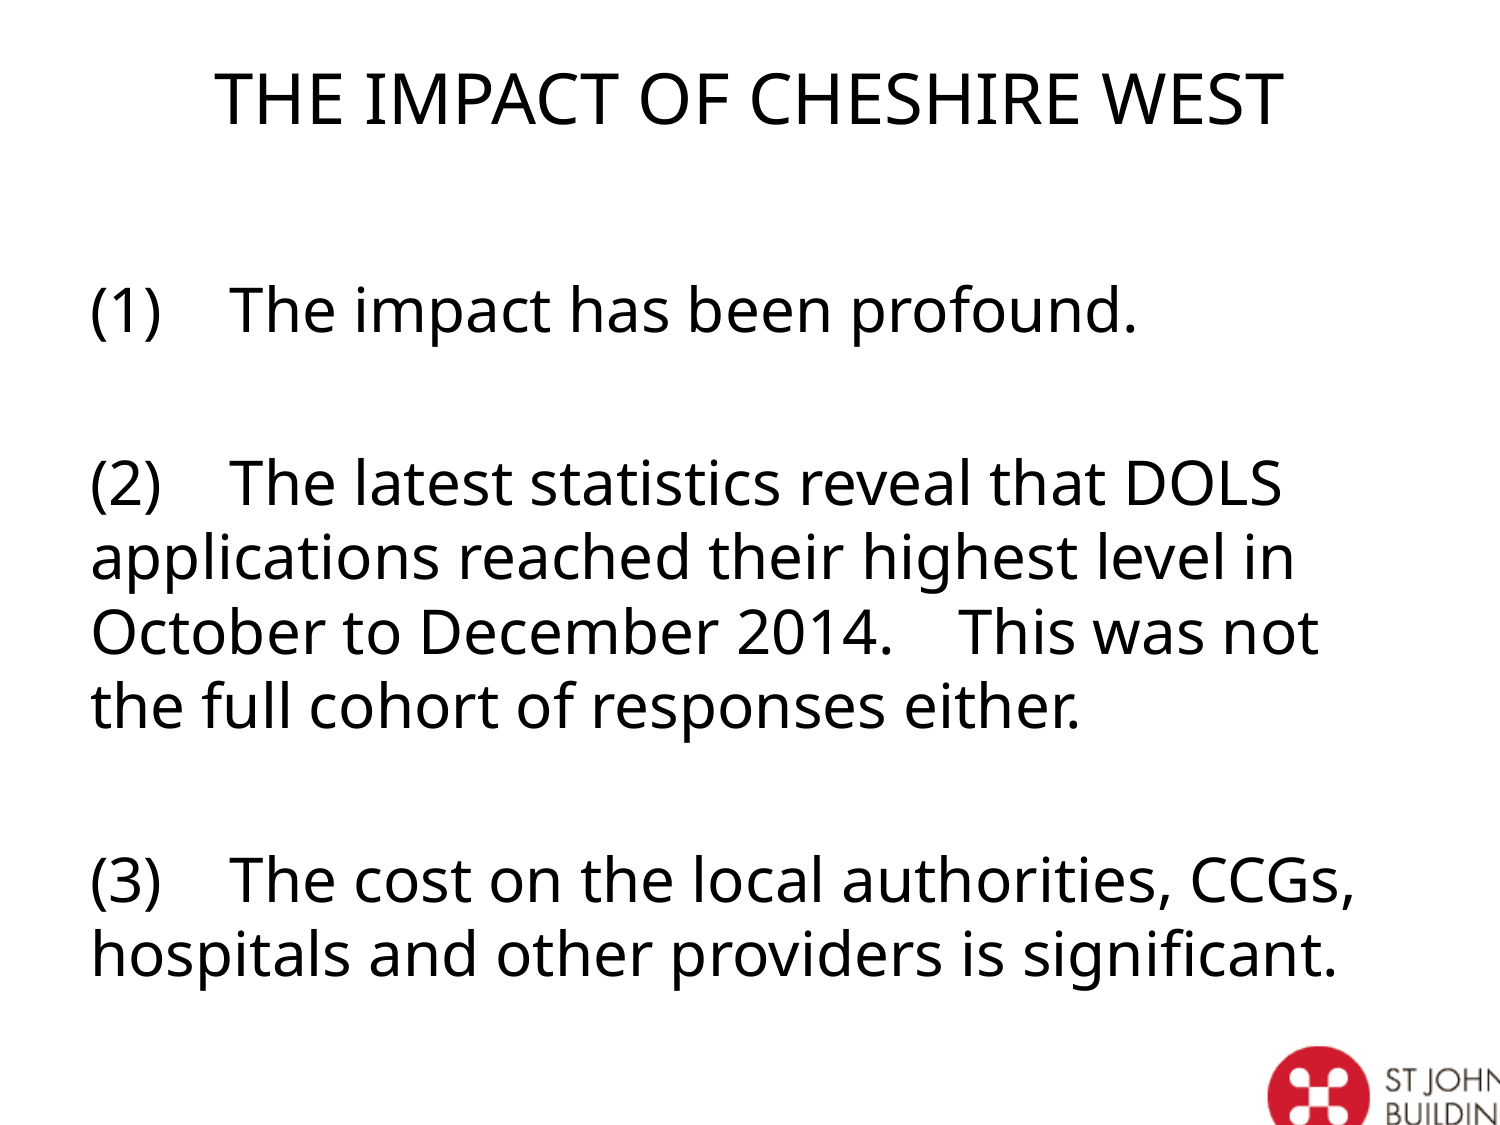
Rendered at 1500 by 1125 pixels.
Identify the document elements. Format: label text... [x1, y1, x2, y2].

title The impact of Cheshire West [75, 45, 1425, 233]
picture [1257, 1022, 1500, 1125]
list (1) The impact has been profound. (2) The latest statistics reveal that DOLS applications reached their highest level in October to December 2014. This was not the full cohort of responses either. (3) The cost on the local authorities, CCGs, hospitals and other providers is significant. [75, 262, 1425, 1005]
